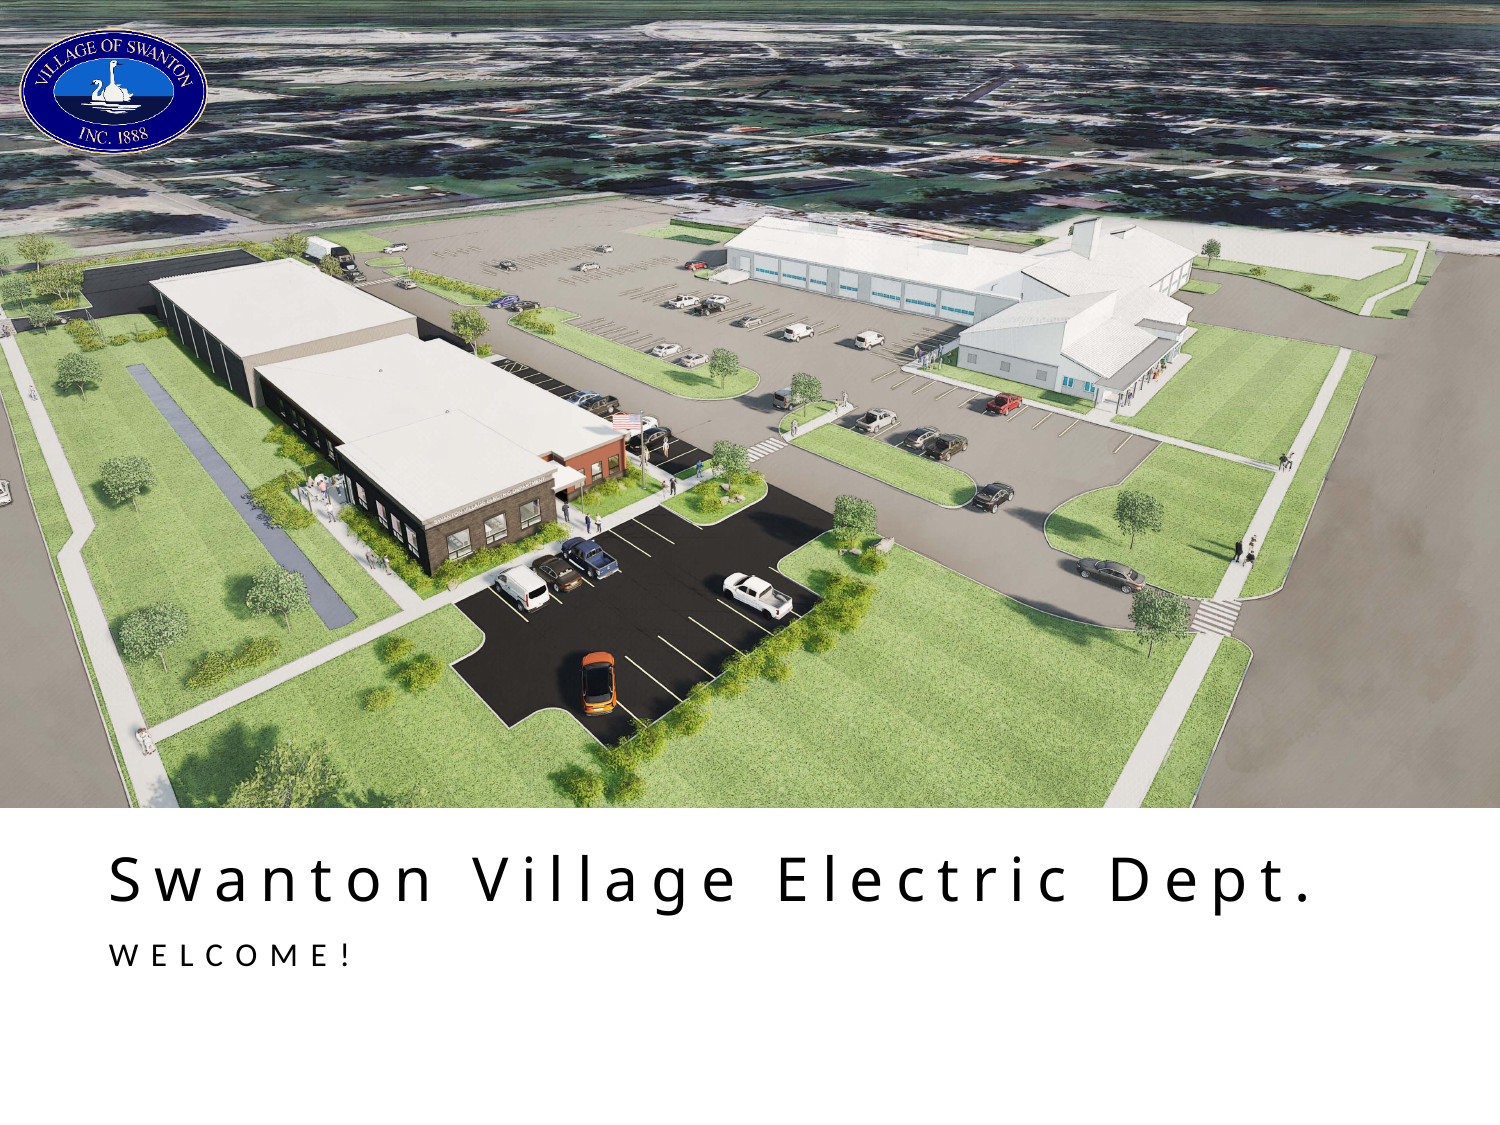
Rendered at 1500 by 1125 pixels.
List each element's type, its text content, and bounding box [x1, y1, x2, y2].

text_box Swanton Village Electric Dept. [93, 832, 1338, 930]
picture [0, 0, 1500, 808]
text_box WELCOME! [93, 930, 1338, 1021]
